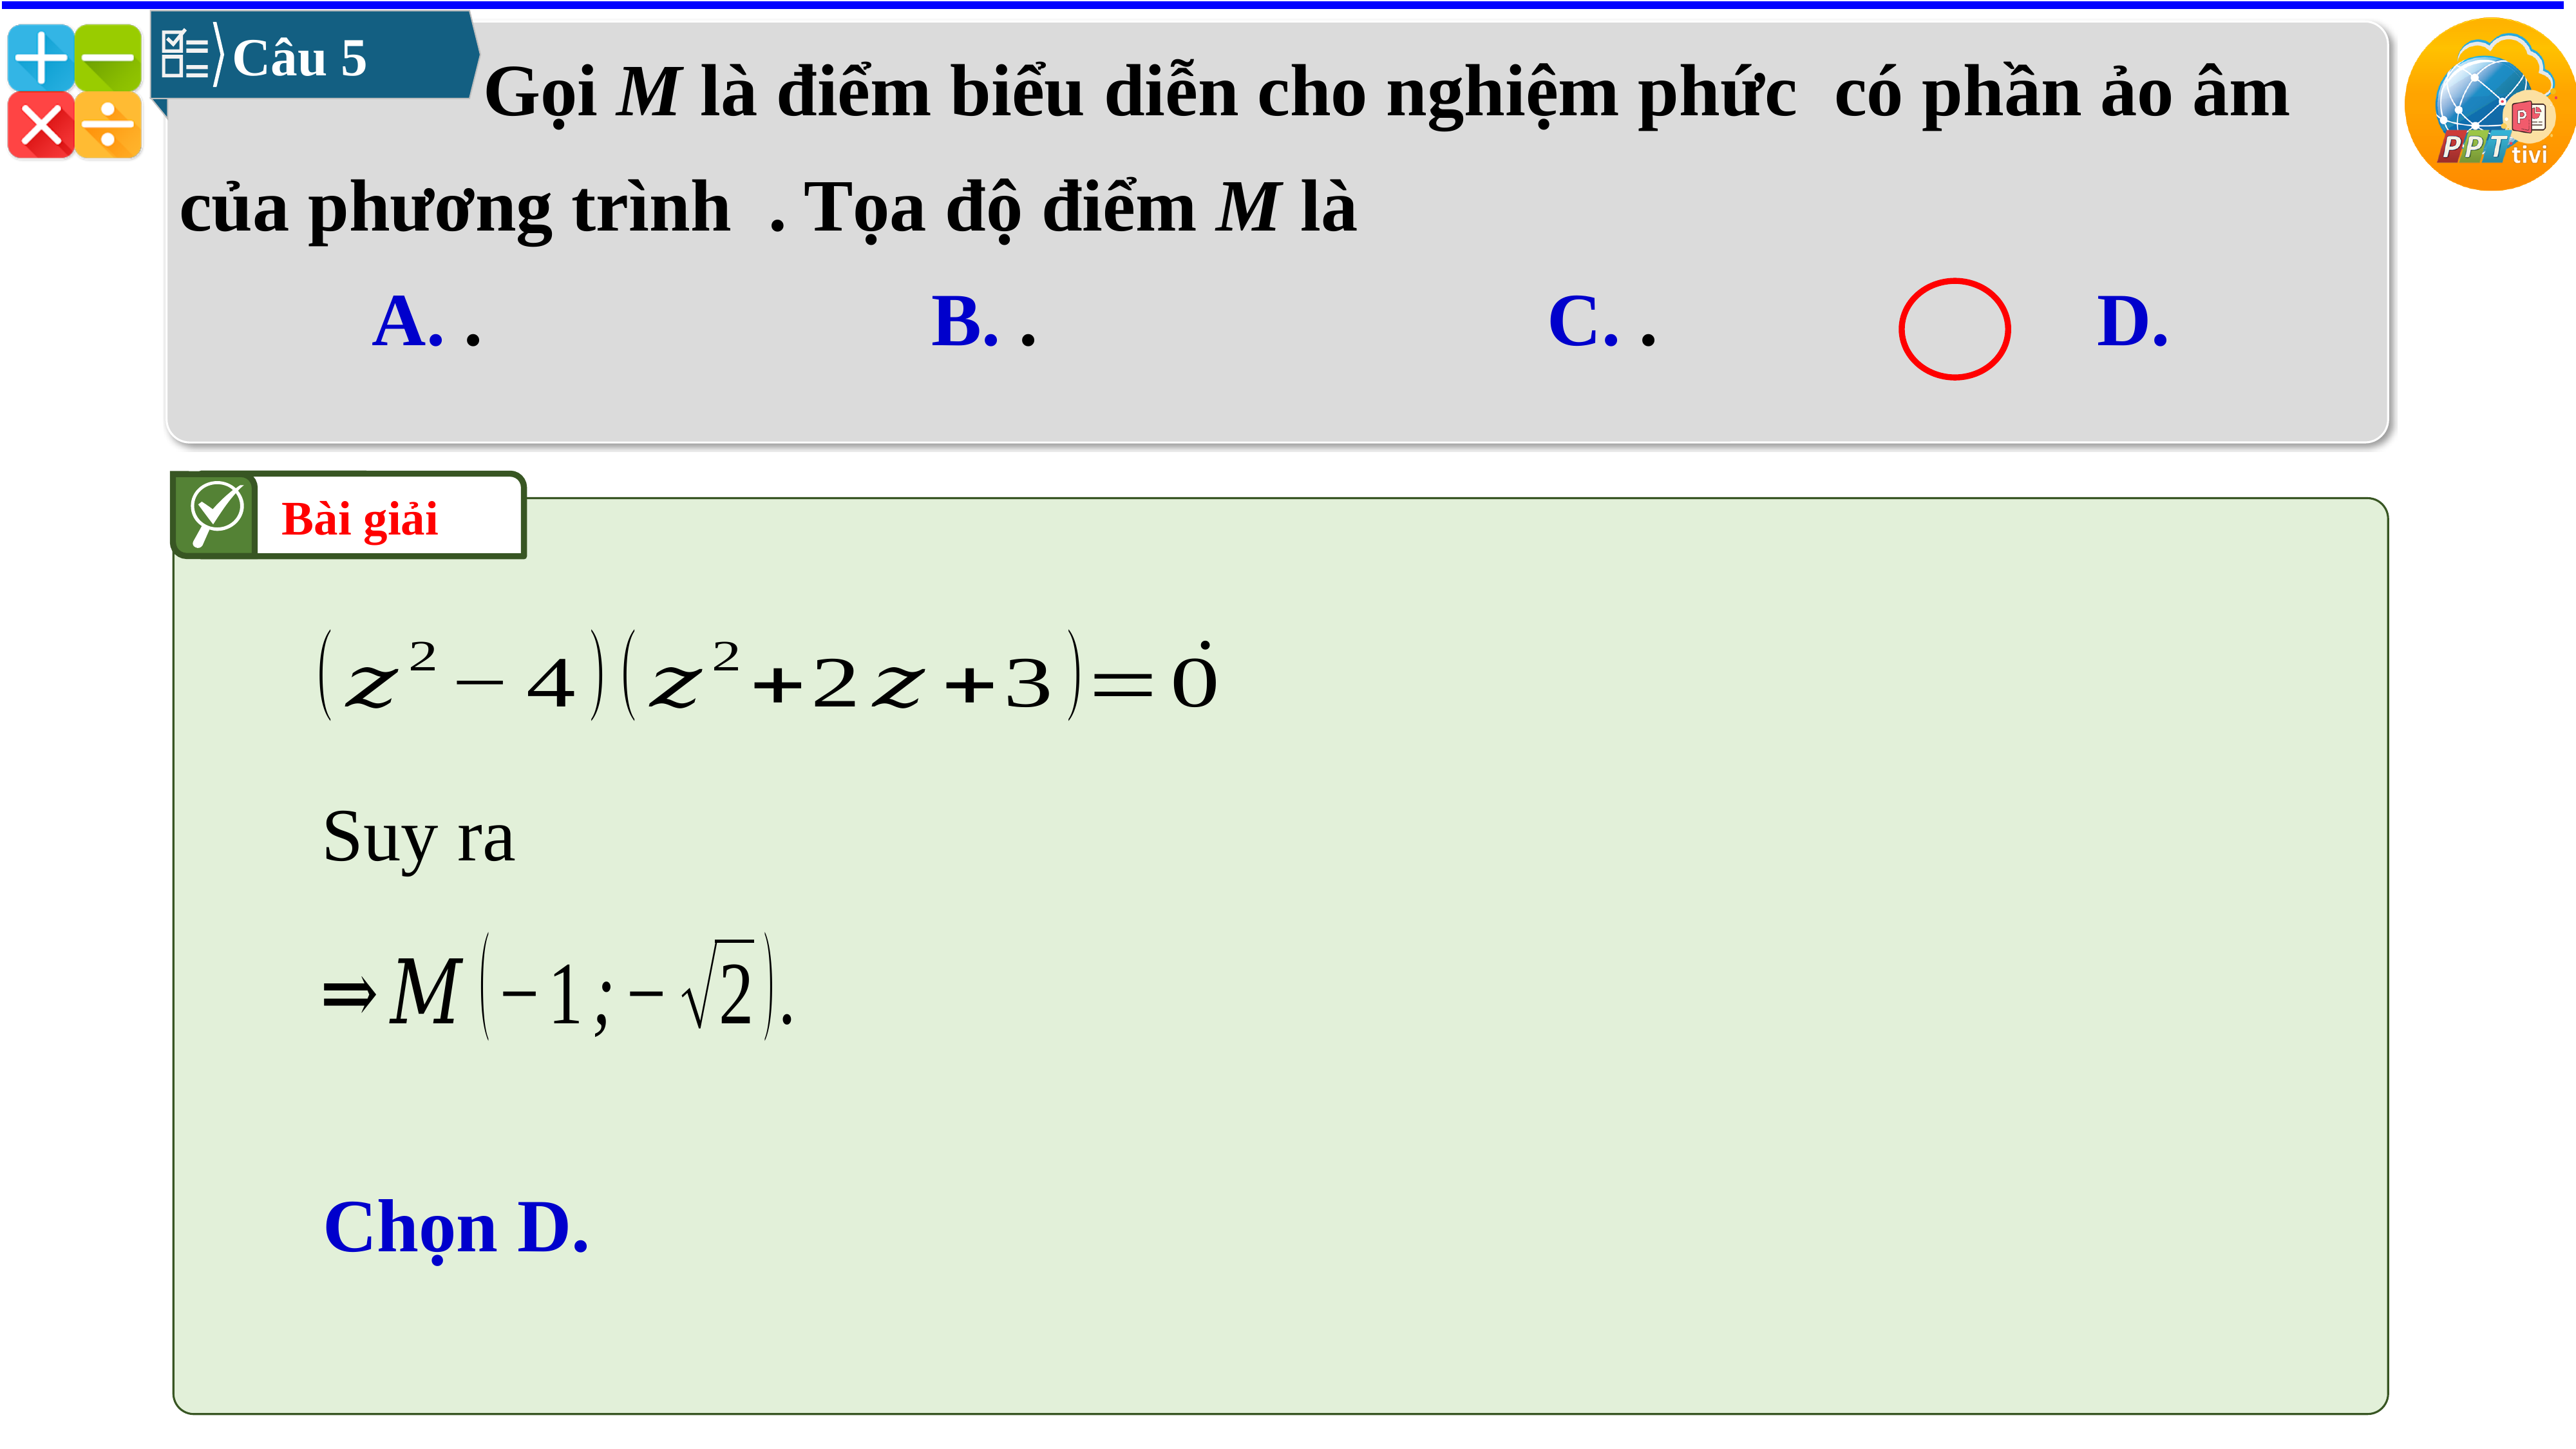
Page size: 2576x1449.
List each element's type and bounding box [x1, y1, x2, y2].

text_box [150, 10, 2389, 443]
picture [2, 19, 147, 164]
text_box [173, 473, 2389, 1414]
picture [2404, 17, 2576, 191]
